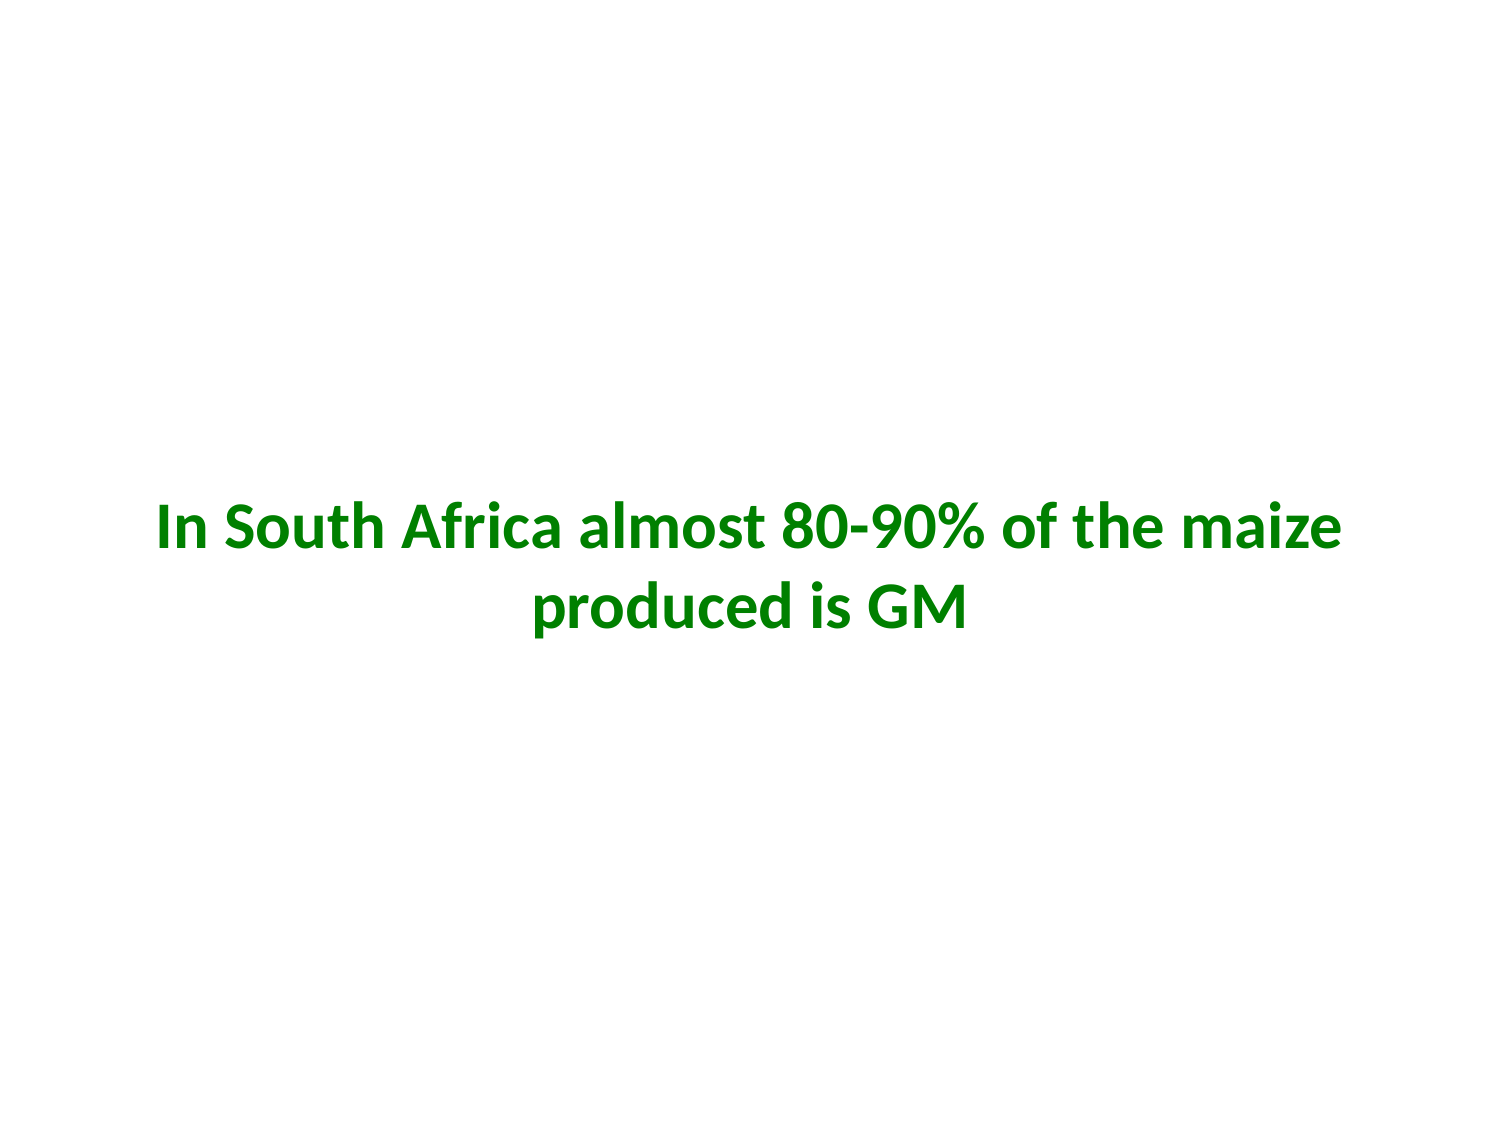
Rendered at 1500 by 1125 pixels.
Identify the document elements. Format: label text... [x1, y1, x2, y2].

text_box In South Africa almost 80-90% of the maize produced is GM [126, 474, 1374, 649]
